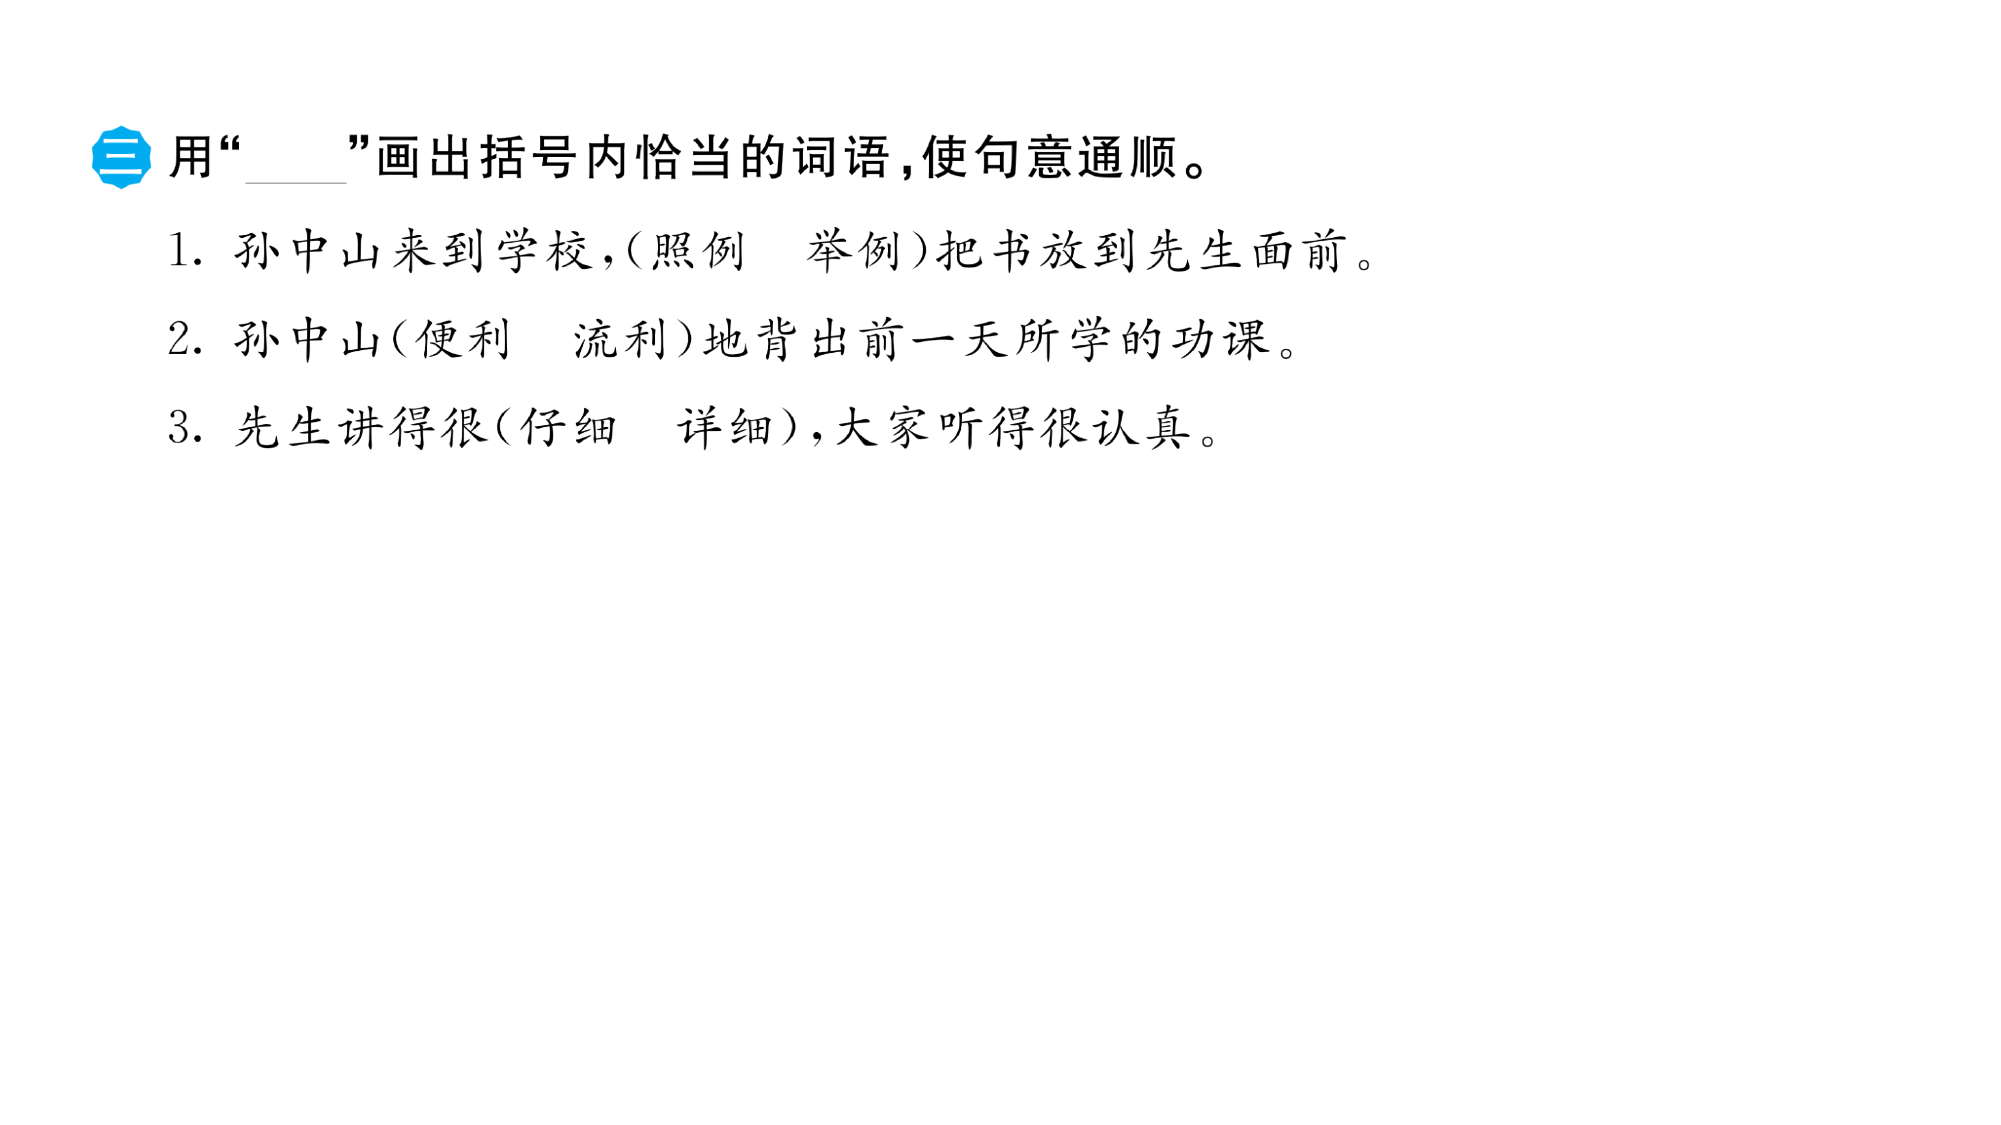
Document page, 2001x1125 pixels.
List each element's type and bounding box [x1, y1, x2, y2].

picture [87, 117, 1979, 468]
